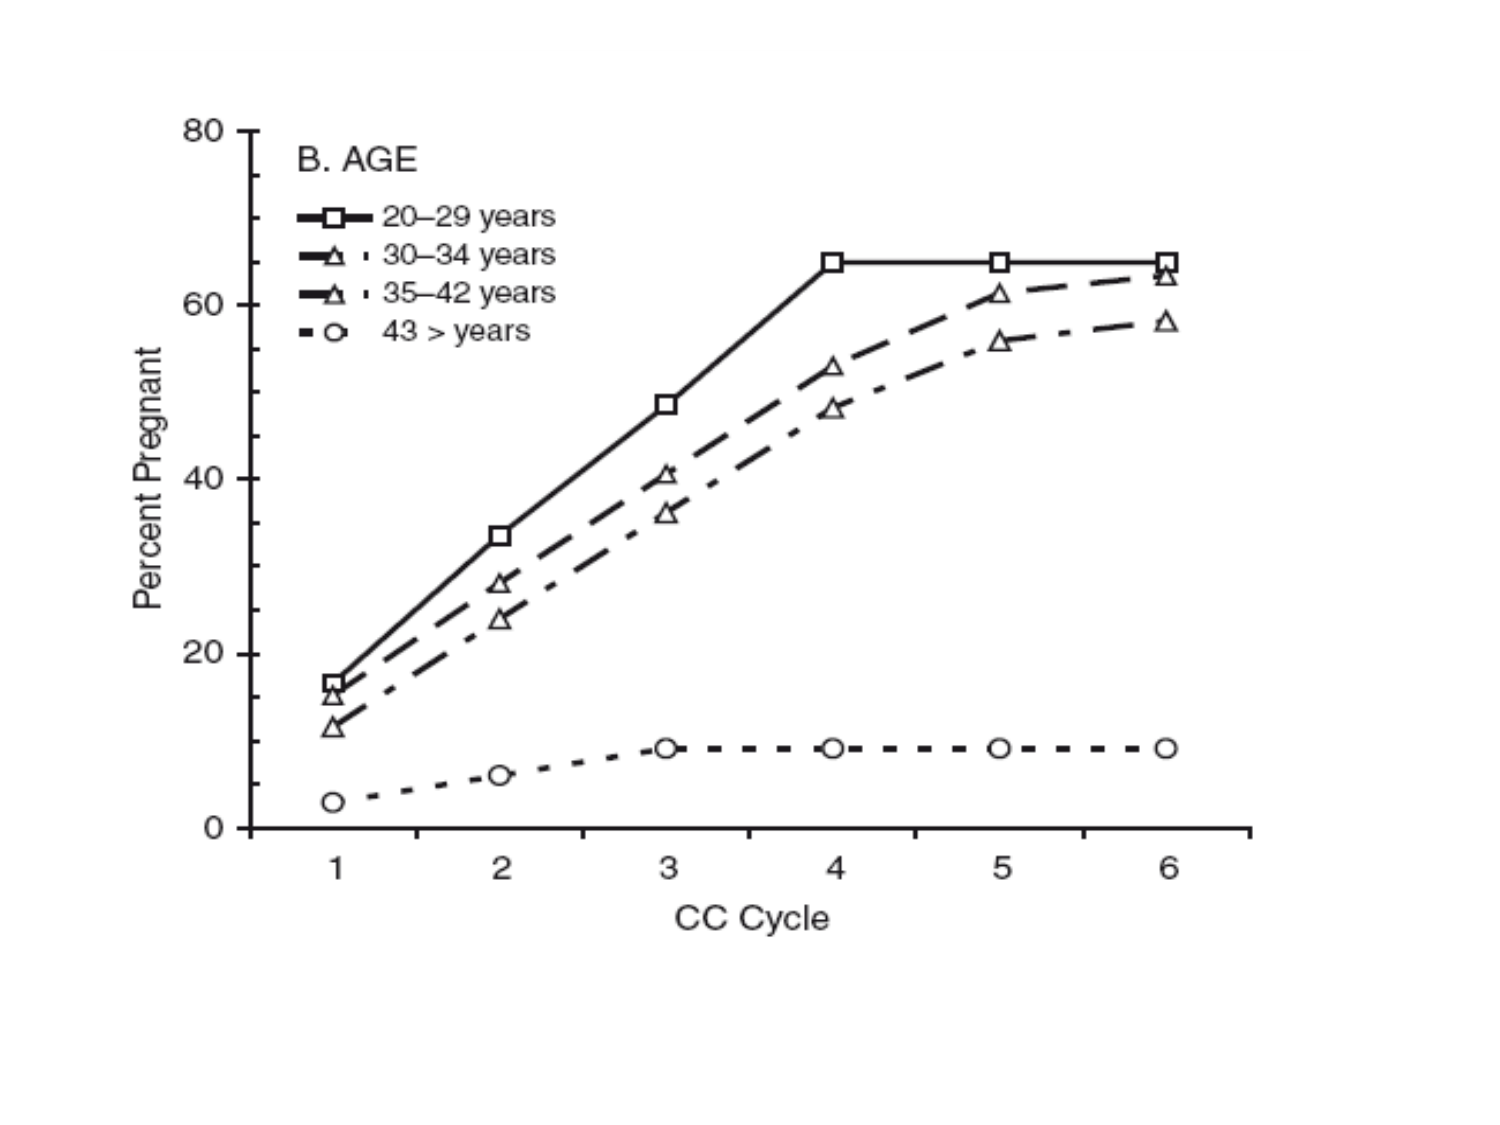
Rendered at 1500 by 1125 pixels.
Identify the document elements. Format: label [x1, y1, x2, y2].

picture [99, 49, 1313, 954]
